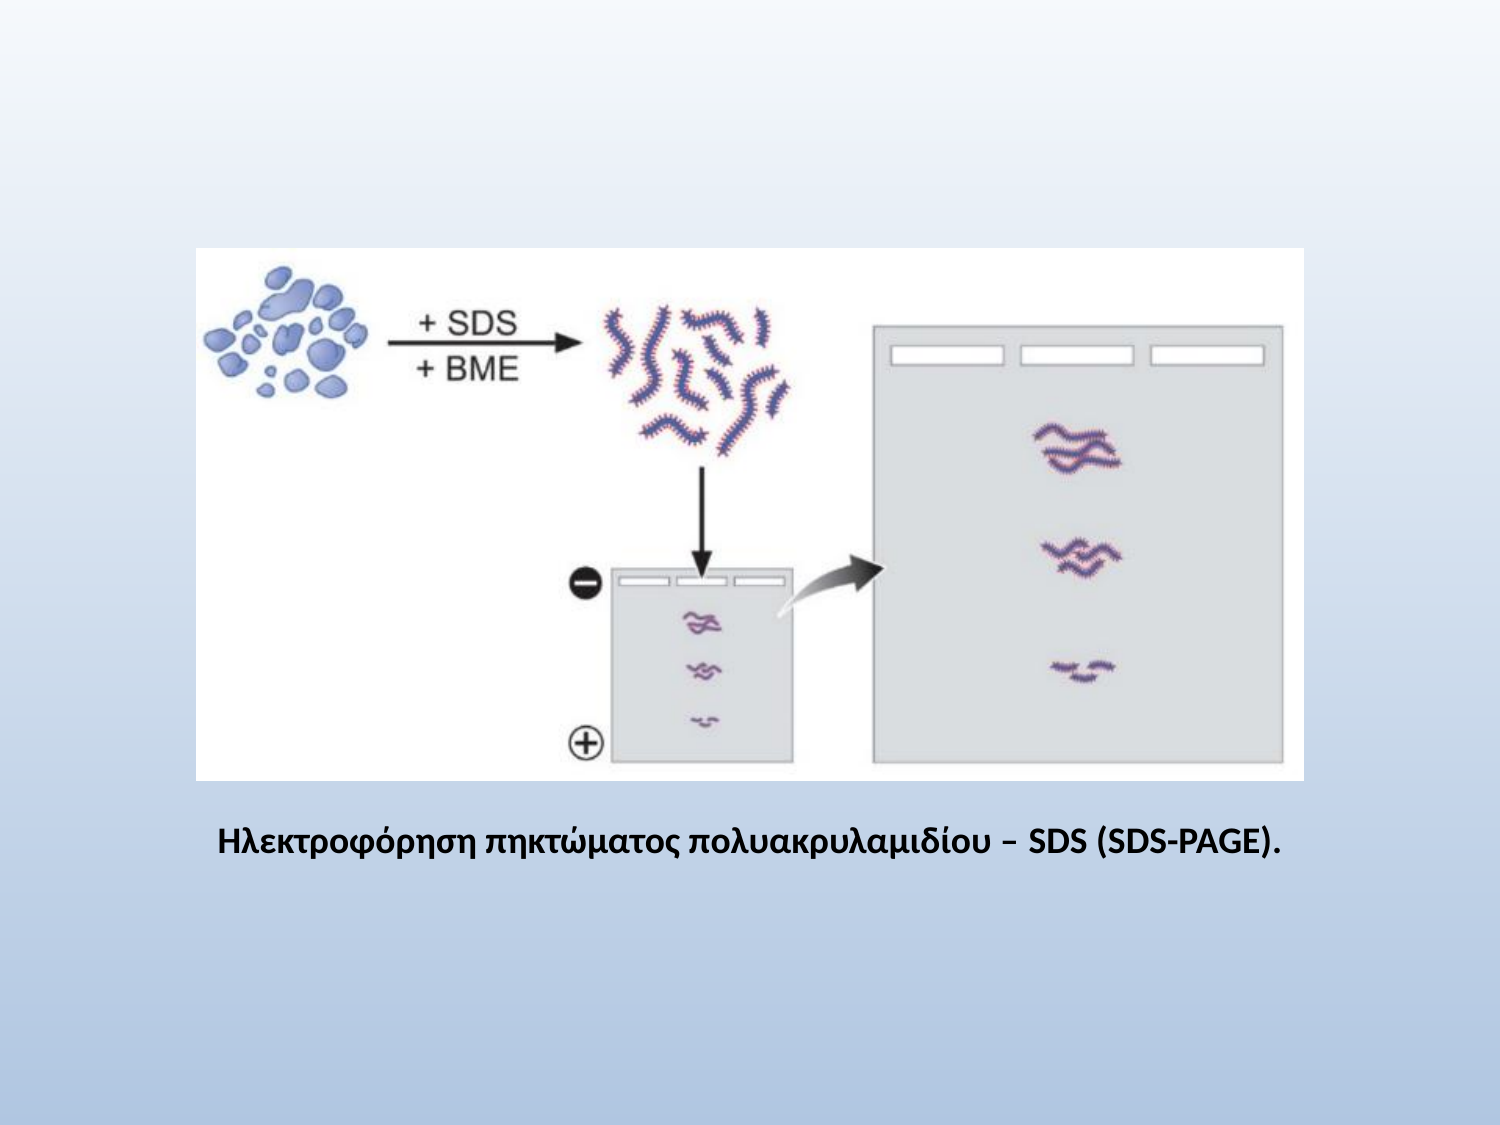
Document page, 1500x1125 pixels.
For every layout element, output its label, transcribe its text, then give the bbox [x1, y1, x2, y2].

picture [196, 248, 1304, 781]
text_box Ηλεκτροφόρηση πηκτώματος πολυακρυλαμιδίου – SDS (SDS-PAGE). [118, 808, 1382, 869]
